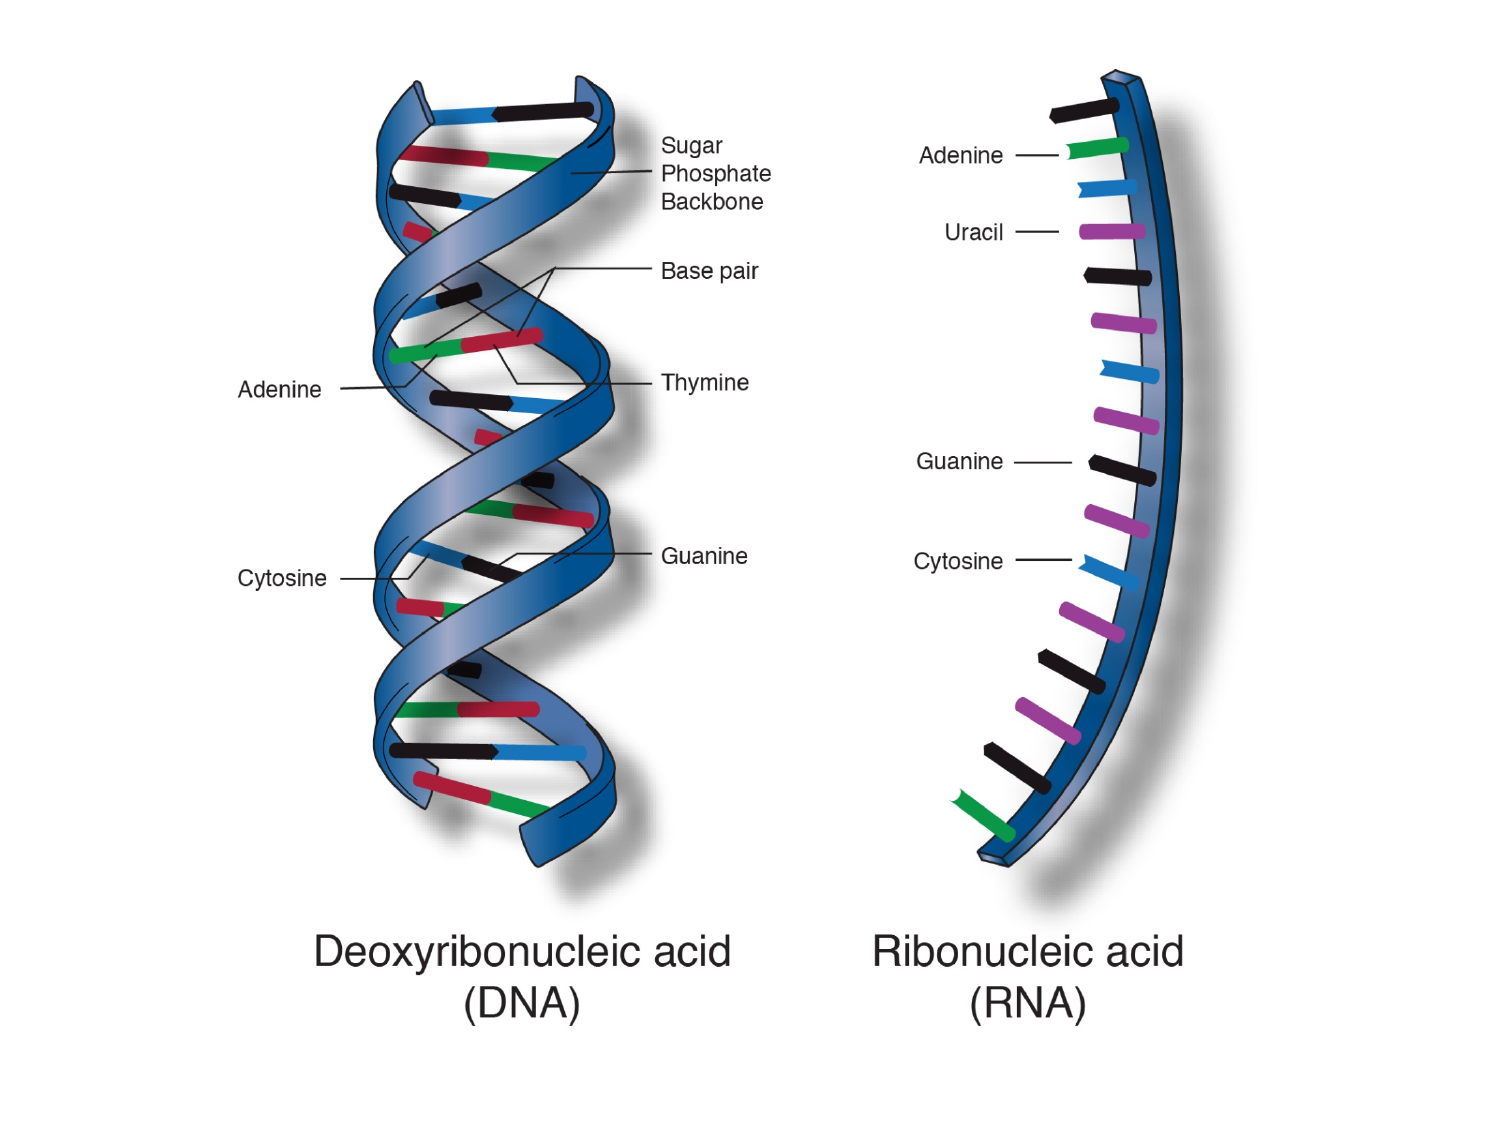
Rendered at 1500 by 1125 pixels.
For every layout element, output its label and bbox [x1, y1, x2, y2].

picture [237, 69, 1269, 1038]
